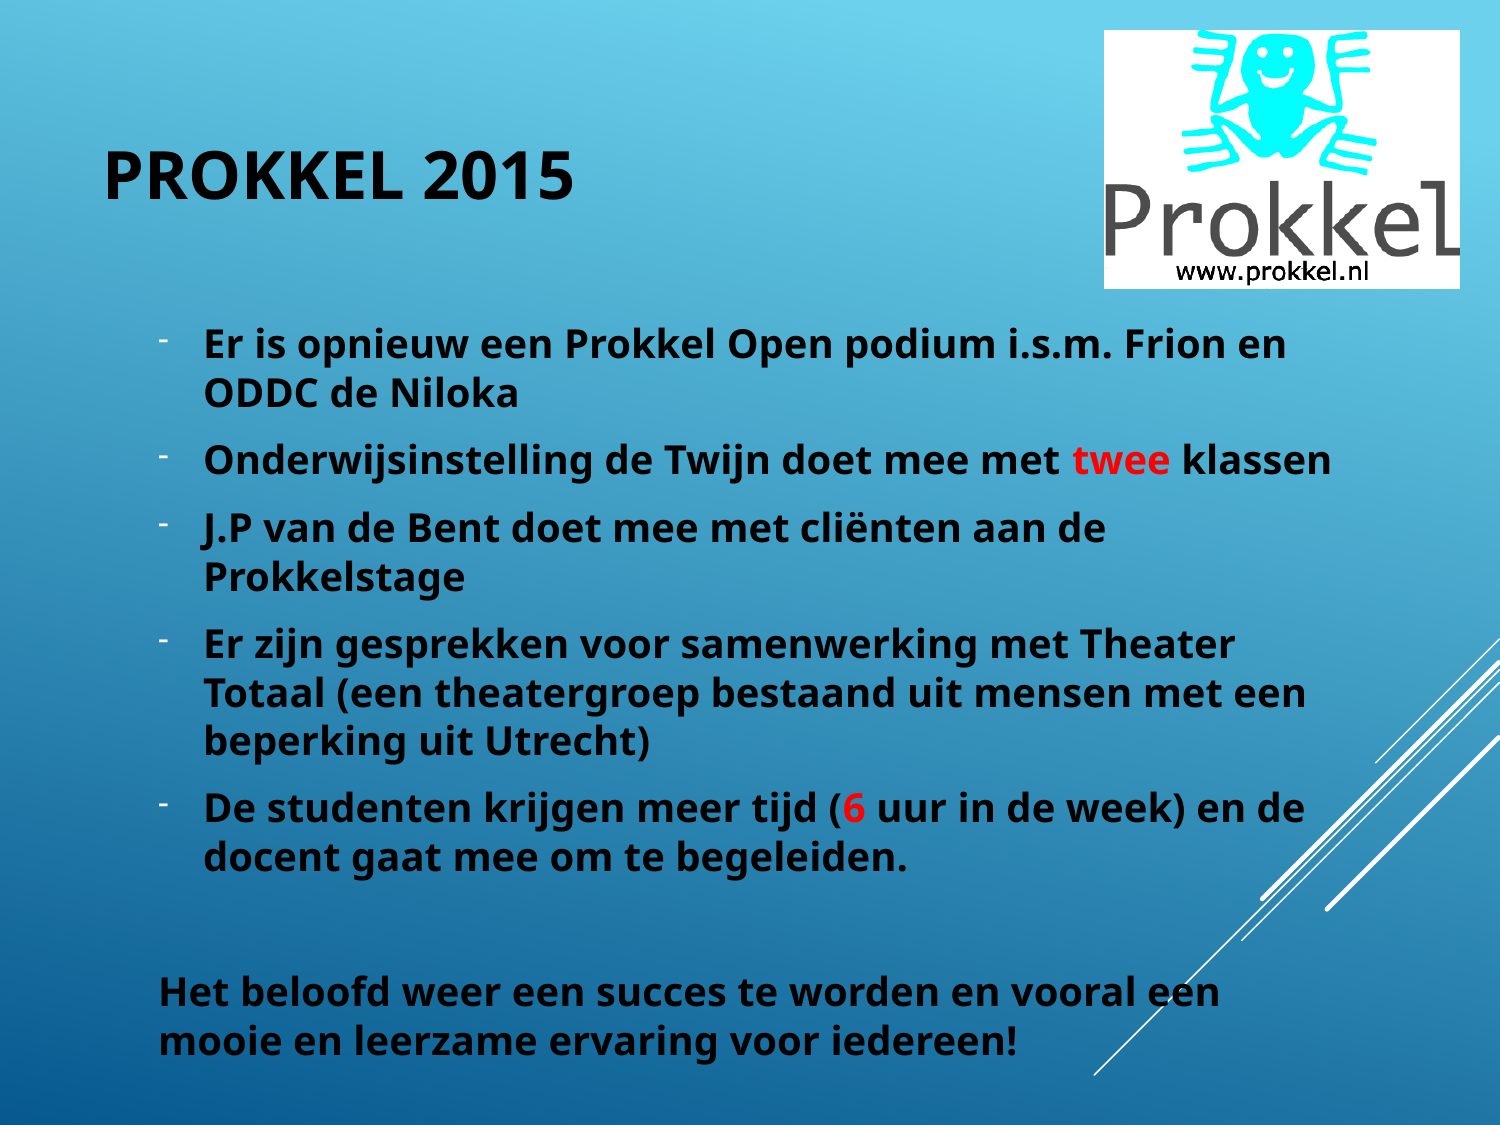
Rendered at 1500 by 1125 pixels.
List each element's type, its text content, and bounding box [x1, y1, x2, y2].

picture [1104, 30, 1460, 289]
title Prokkel 2015 [87, 90, 1104, 256]
list Er is opnieuw een Prokkel Open podium i.s.m. Frion en ODDC de Niloka Onderwijsinstelling de Twijn doet mee met twee klassen J.P van de Bent doet mee met cliënten aan de Prokkelstage Er zijn gesprekken voor samenwerking met Theater Totaal (een theatergroep bestaand uit mensen met een beperking uit Utrecht) De studenten krijgen meer tijd (6 uur in de week) en de docent gaat mee om te begeleiden. Het beloofd weer een succes te worden en vooral een mooie en leerzame ervaring voor iedereen! [143, 243, 1359, 1094]
